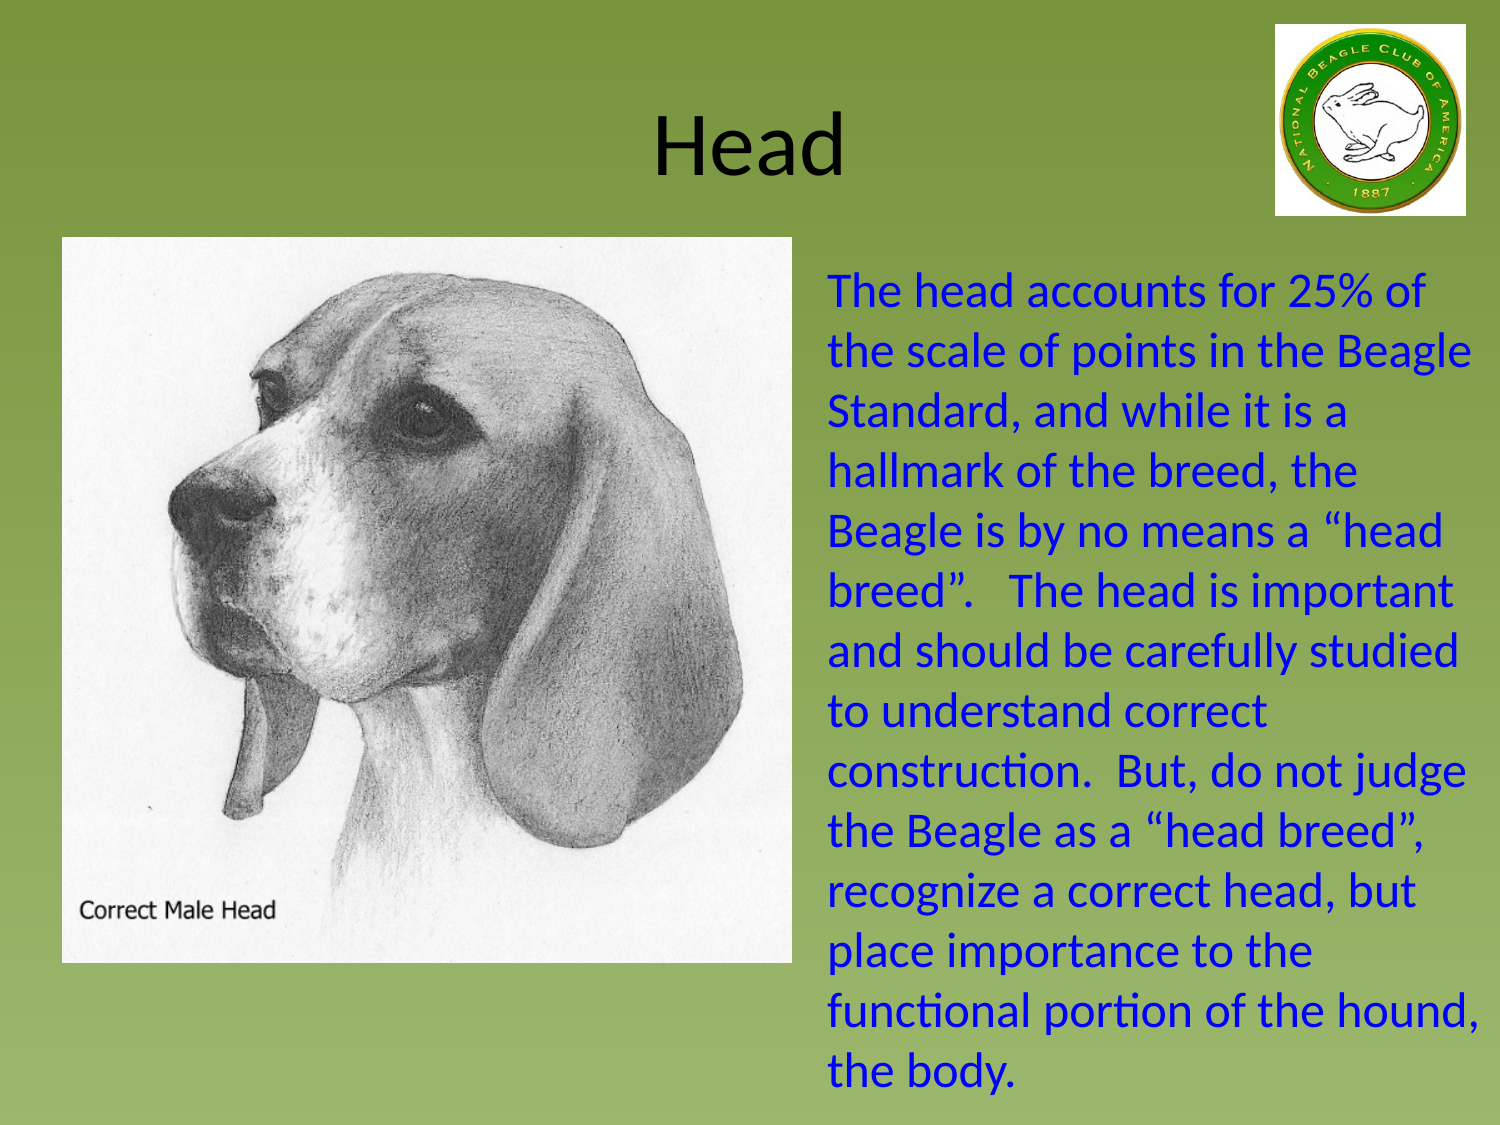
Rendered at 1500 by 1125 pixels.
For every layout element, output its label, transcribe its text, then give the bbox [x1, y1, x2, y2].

picture [62, 237, 792, 963]
text_box The head accounts for 25% of the scale of points in the Beagle Standard, and while it is a hallmark of the breed, the Beagle is by no means a “head breed”. The head is important and should be carefully studied to understand correct construction. But, do not judge the Beagle as a “head breed”, recognize a correct head, but place importance to the functional portion of the hound, the body. [812, 249, 1497, 1105]
picture [1274, 24, 1466, 216]
title Head [75, 45, 1425, 233]
